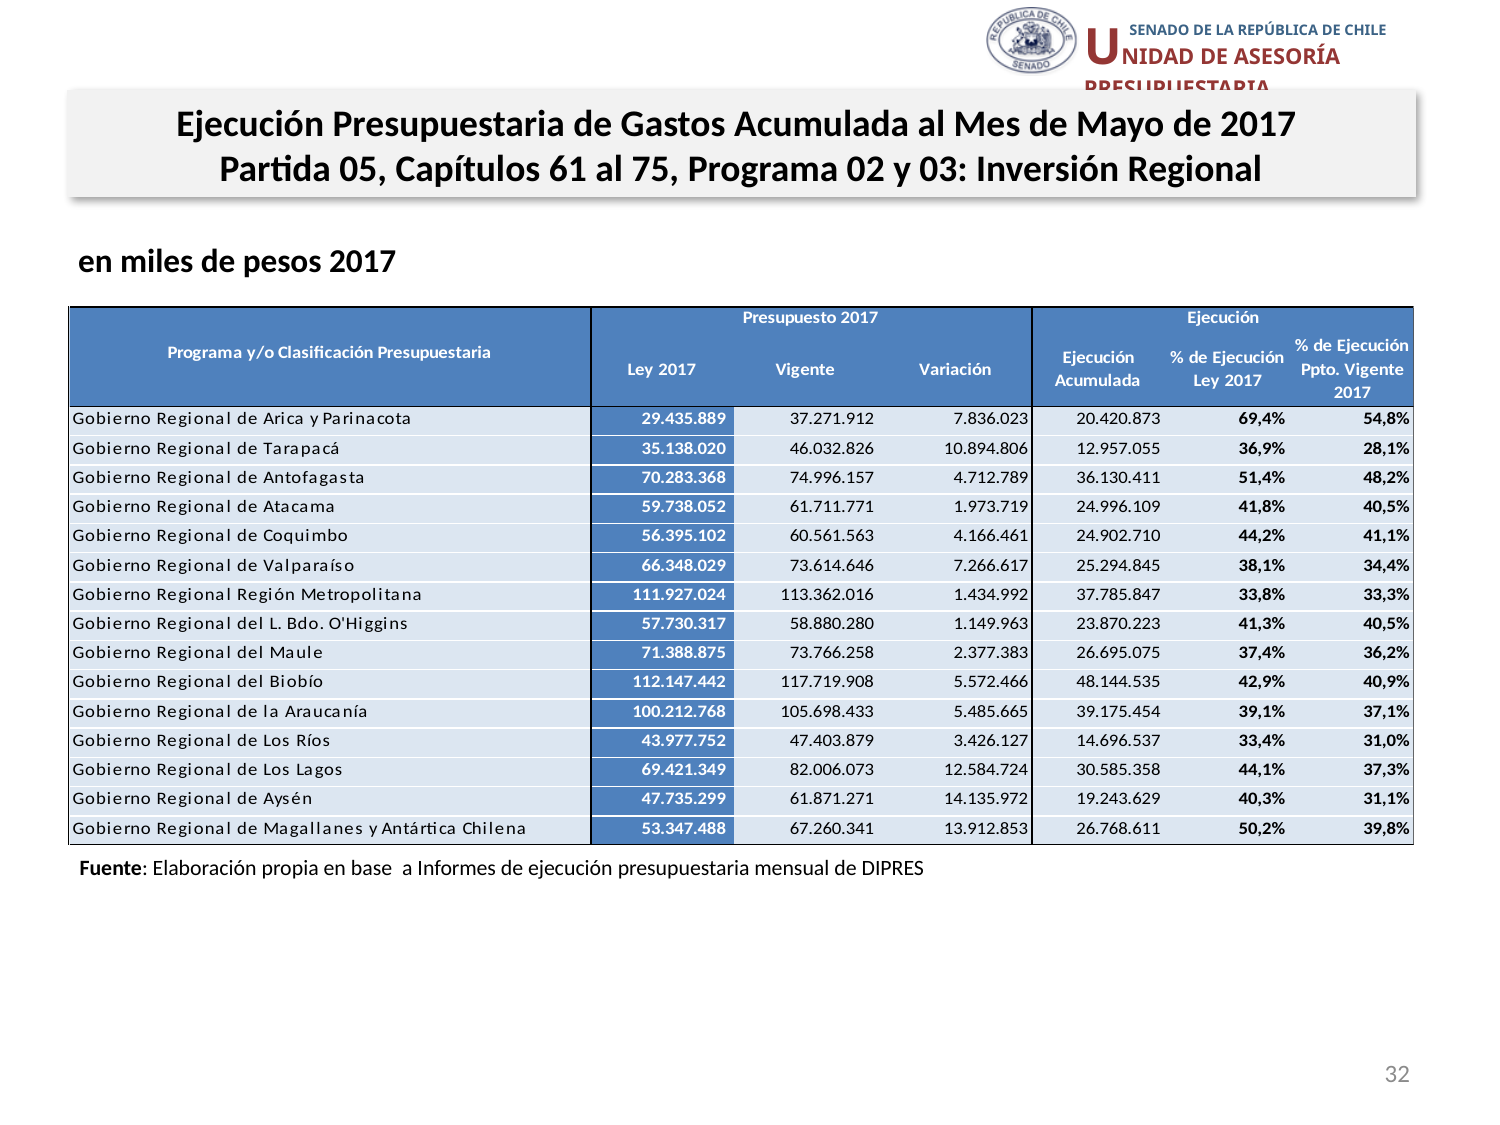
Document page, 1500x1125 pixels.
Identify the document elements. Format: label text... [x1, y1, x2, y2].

footer Fuente: Elaboración propia en base a Informes de ejecución presupuestaria mensual de DIPRES [64, 846, 1444, 906]
slide_number 32 [1074, 1042, 1425, 1103]
picture [986, 7, 1079, 76]
text_box en miles de pesos 2017 [63, 231, 1414, 307]
text_box Ejecución Presupuestaria de Gastos Acumulada al Mes de Mayo de 2017 Partida 05, Capítulos 61 al 75, Programa 02 y 03: Inversión Regional [67, 90, 1415, 197]
picture [67, 306, 1416, 847]
